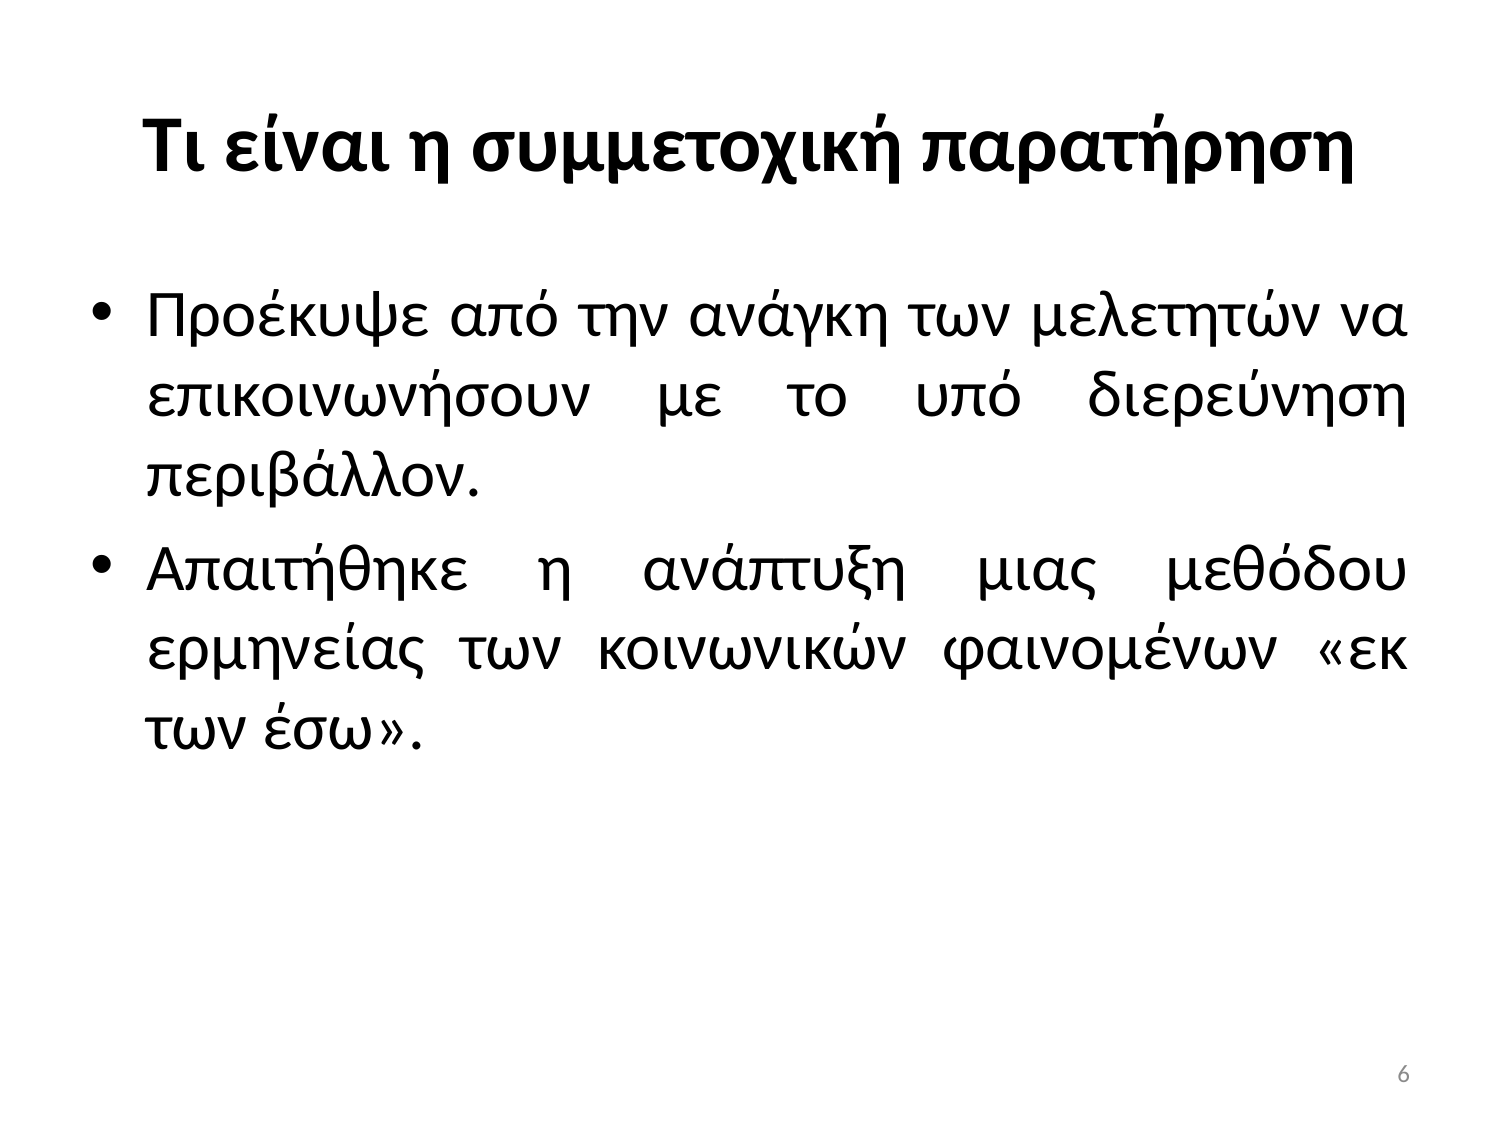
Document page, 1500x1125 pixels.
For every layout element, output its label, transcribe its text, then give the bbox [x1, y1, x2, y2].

title Τι είναι η συμμετοχική παρατήρηση [75, 45, 1425, 233]
slide_number 6 [1074, 1042, 1425, 1103]
list Προέκυψε από την ανάγκη των μελετητών να επικοινωνήσουν με το υπό διερεύνηση περιβάλλον. Απαιτήθηκε η ανάπτυξη μιας μεθόδου ερμηνείας των κοινωνικών φαινομένων «εκ των έσω». [75, 262, 1425, 1005]
